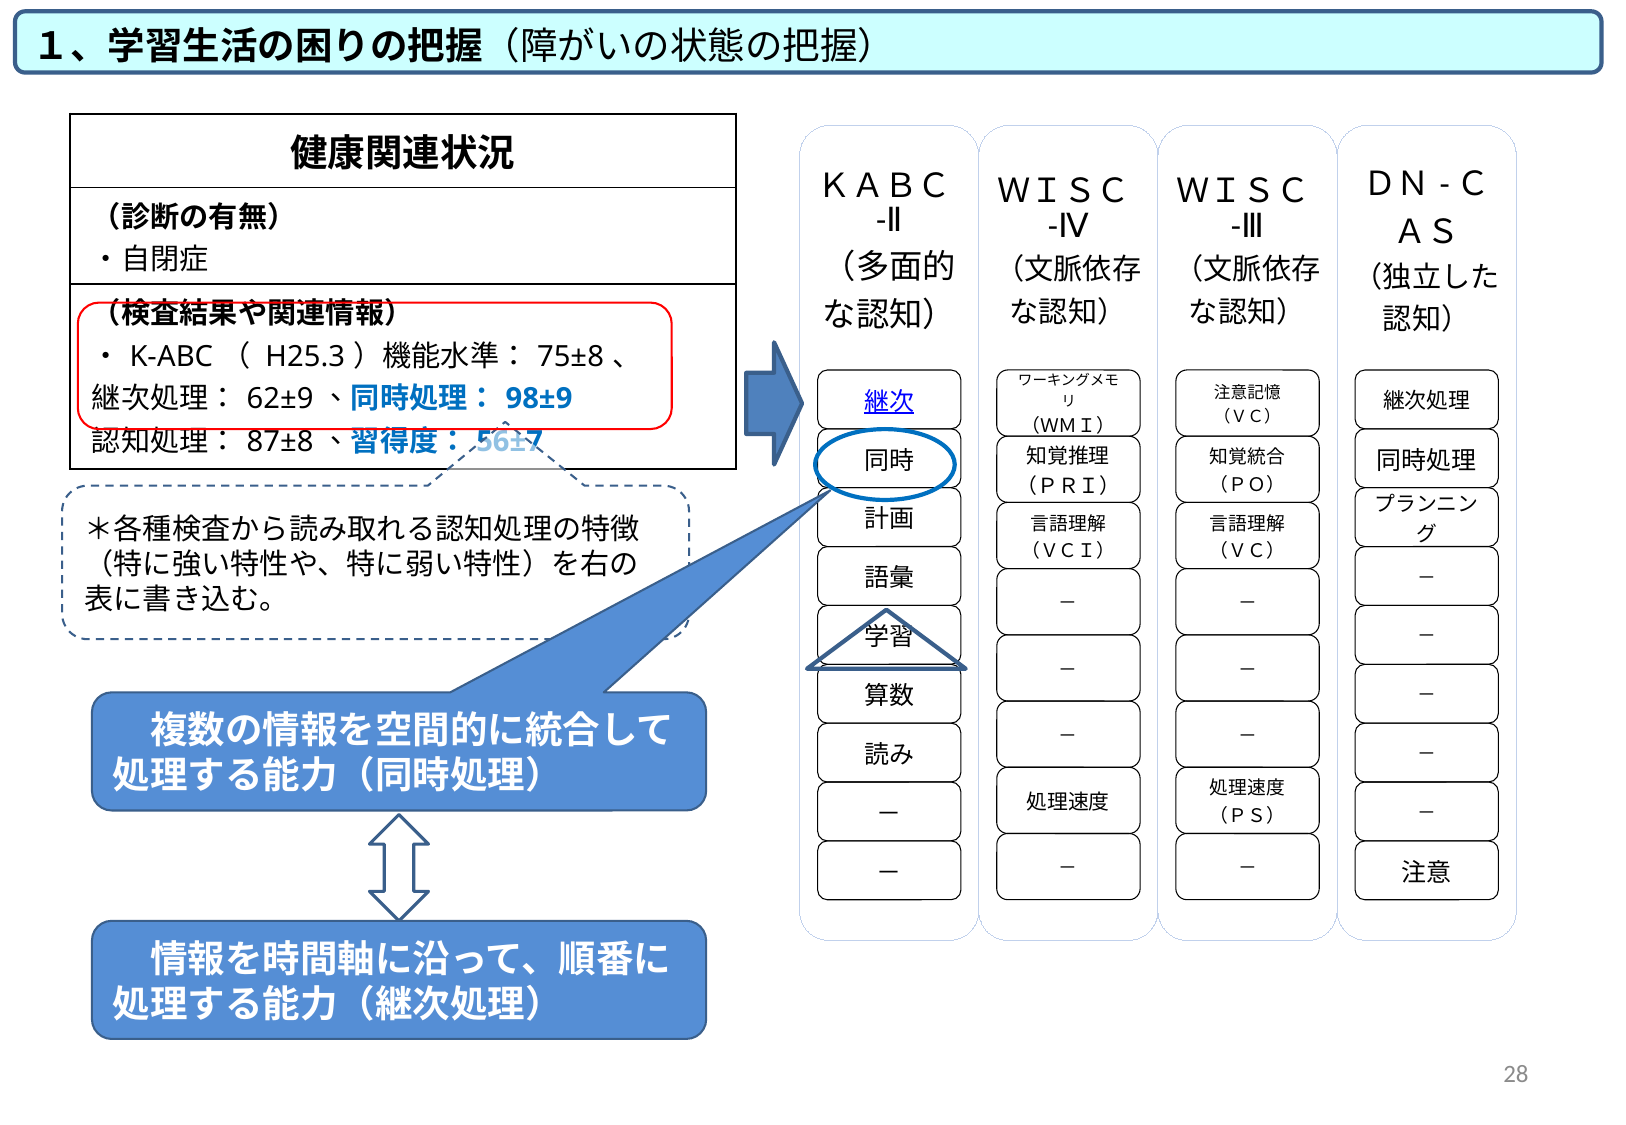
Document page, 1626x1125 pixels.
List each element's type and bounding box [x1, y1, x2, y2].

table_cell [71, 285, 735, 468]
text_box [59, 125, 1517, 1042]
table_cell [71, 188, 735, 283]
slide_number [1164, 1042, 1544, 1103]
text_box [12, 9, 1604, 75]
table_header [71, 115, 735, 187]
